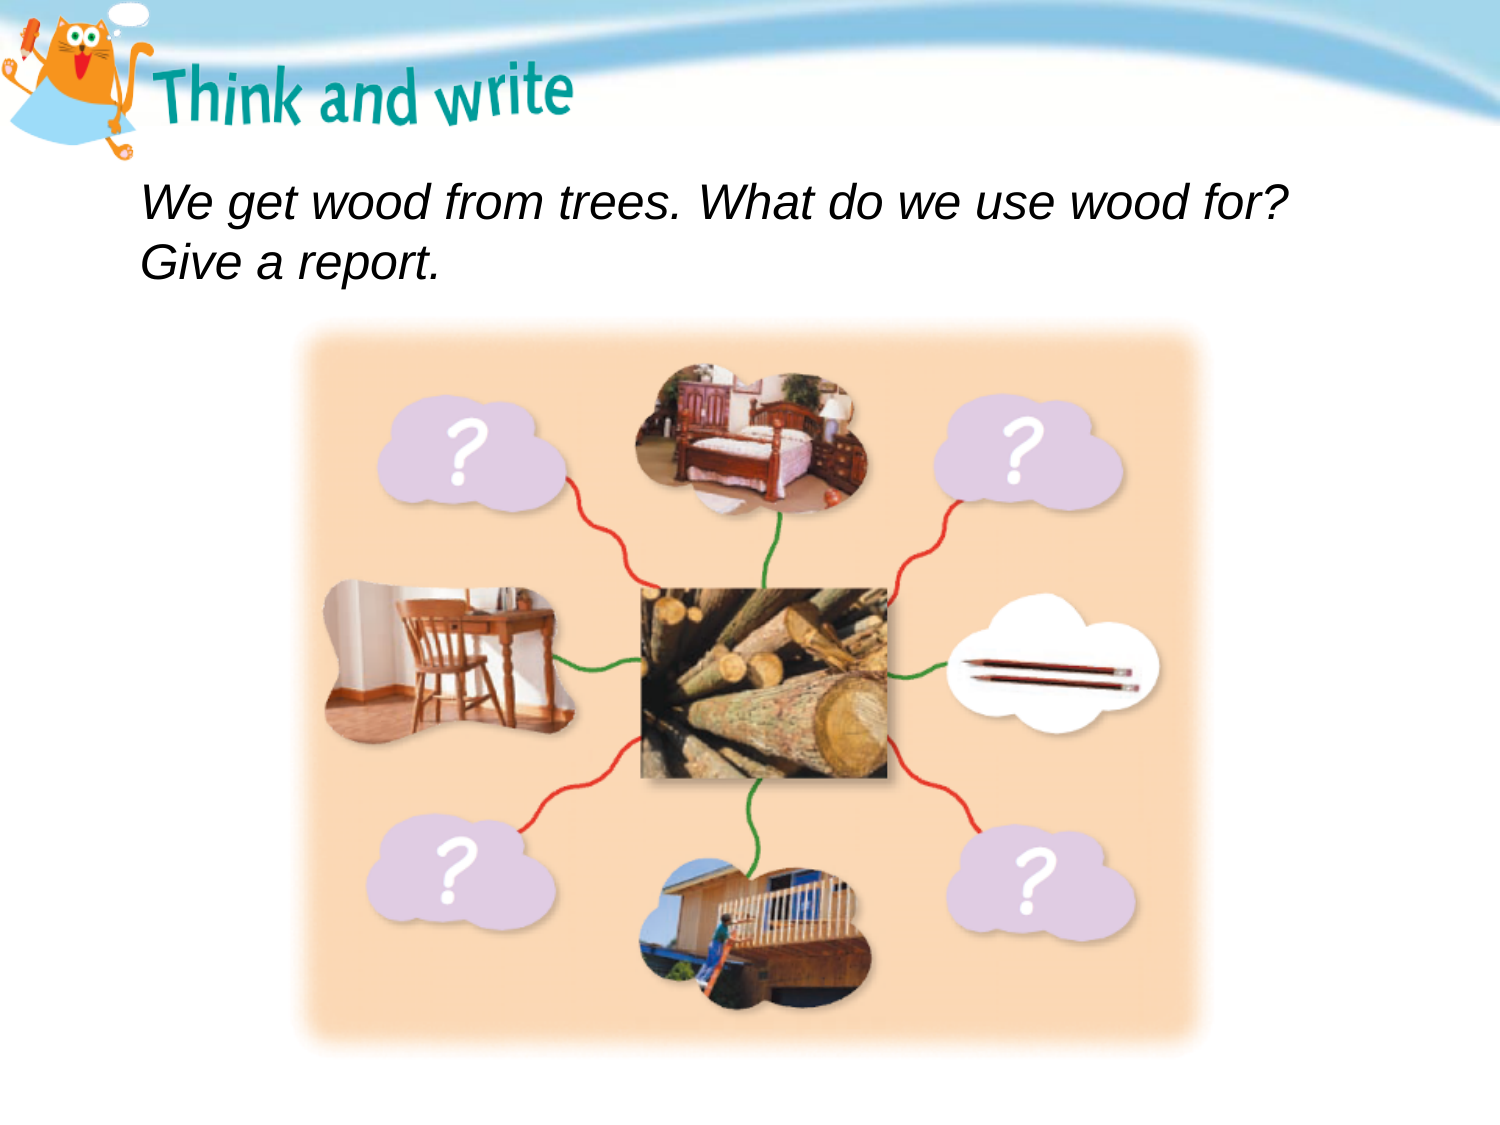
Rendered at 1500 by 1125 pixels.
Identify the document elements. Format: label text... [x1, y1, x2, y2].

text_box [0, 0, 575, 163]
picture [274, 312, 1226, 1078]
text_box We get wood from trees. What do we use wood for? Give a report. [124, 162, 1388, 298]
picture [575, 0, 1500, 126]
